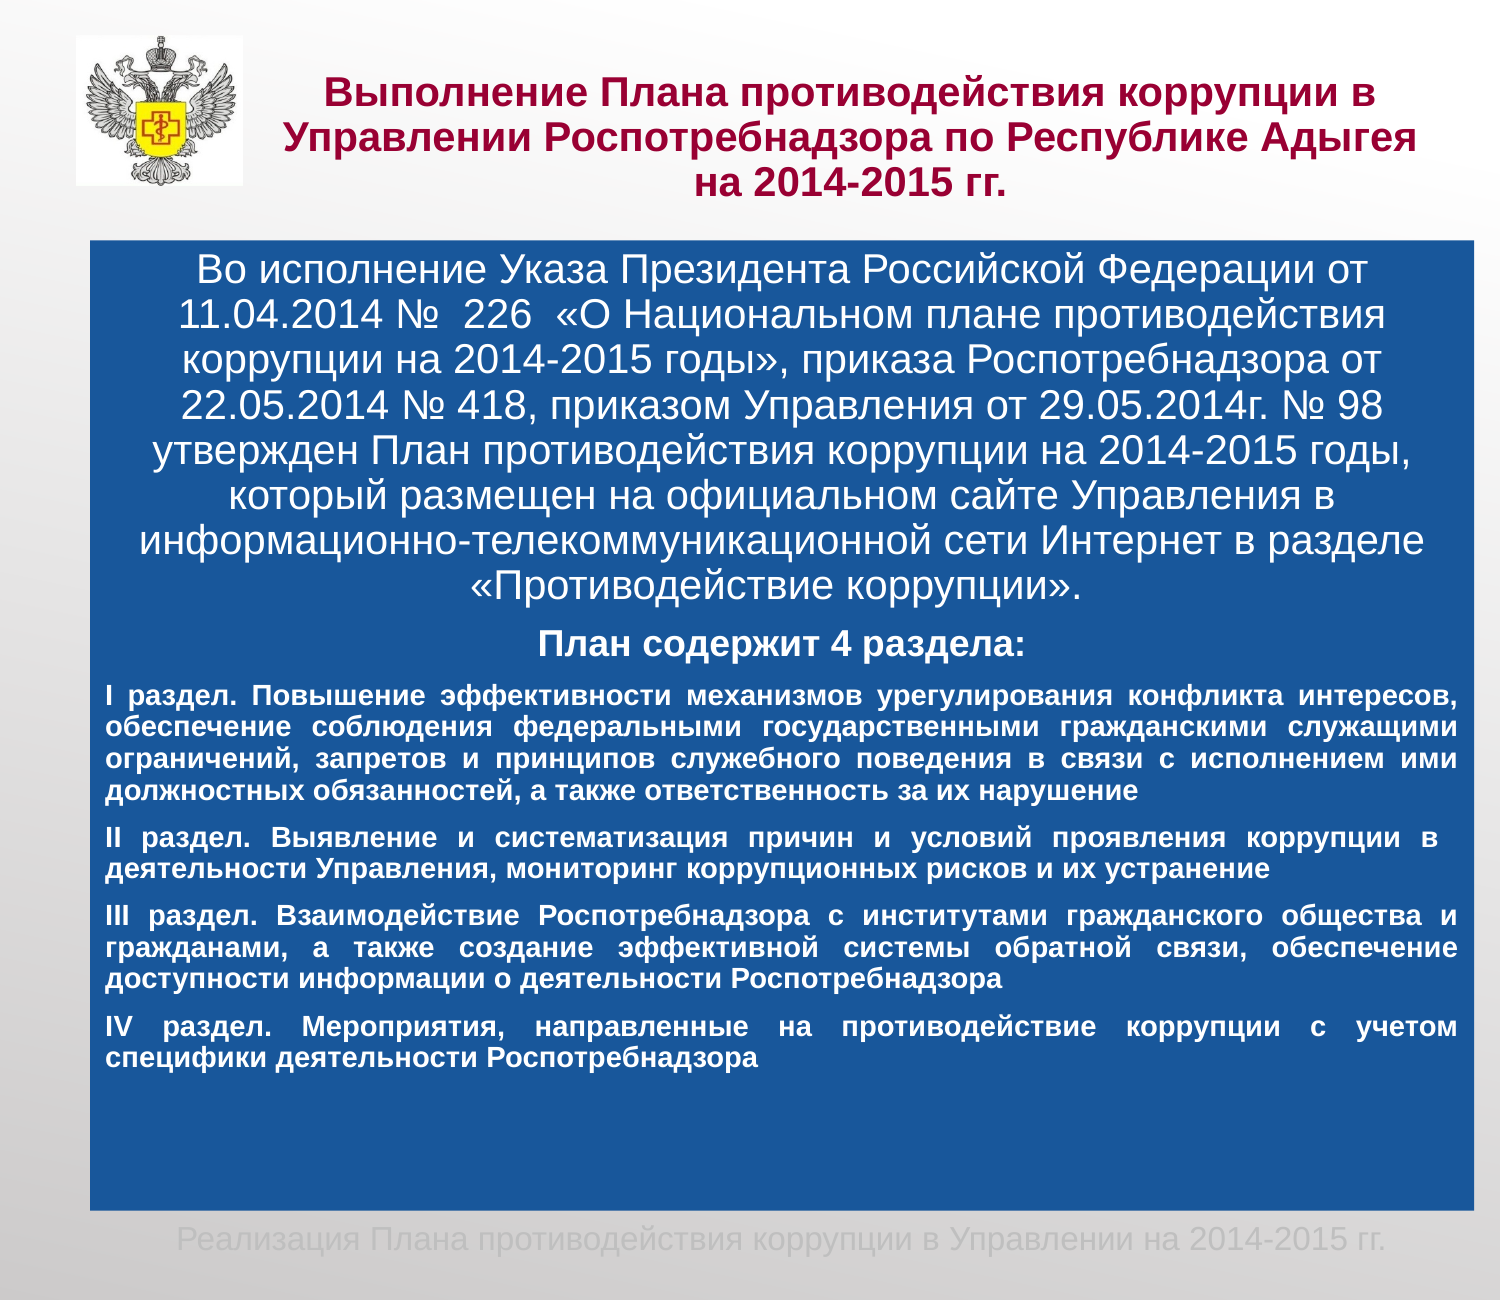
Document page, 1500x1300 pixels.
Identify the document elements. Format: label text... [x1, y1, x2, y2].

text_box Реализация Плана противодействия коррупции в Управлении на 2014-2015 гг. [90, 1182, 1475, 1264]
picture [76, 35, 243, 186]
list Во исполнение Указа Президента Российской Федерации от 11.04.2014 № 226 «О Национальном плане противодействия коррупции на 2014-2015 годы», приказа Роспотребнадзора от 22.05.2014 № 418, приказом Управления от 29.05.2014г. № 98 утвержден План противодействия коррупции на 2014-2015 годы, который размещен на официальном сайте Управления в информационно-телекоммуникационной сети Интернет в разделе «Противодействие коррупции». План содержит 4 раздела: I раздел. Повышение эффективности механизмов урегулирования конфликта интересов, обеспечение соблюдения федеральными государственными гражданскими служащими ограничений, запретов и принципов служебного поведения в связи с исполнением ими должностных обязанностей, а также ответственность за их нарушение II раздел. Выявление и систематизация причин и условий проявления коррупции в деятельности Управления, мониторинг коррупционных рисков и их устранение III раздел. Взаимодействие Роспотребнадзора с институтами гражданского общества и гражданами, а также создание эффективной системы обратной связи, обеспечение доступности информации о деятельности Роспотребнадзора IV раздел. Мероприятия, направленные на противодействие коррупции с учетом специфики деятельности Роспотребнадзора [90, 240, 1475, 1182]
title Выполнение Плана противодействия коррупции в Управлении Роспотребнадзора по Республике Адыгея на 2014-2015 гг. [242, 63, 1459, 214]
